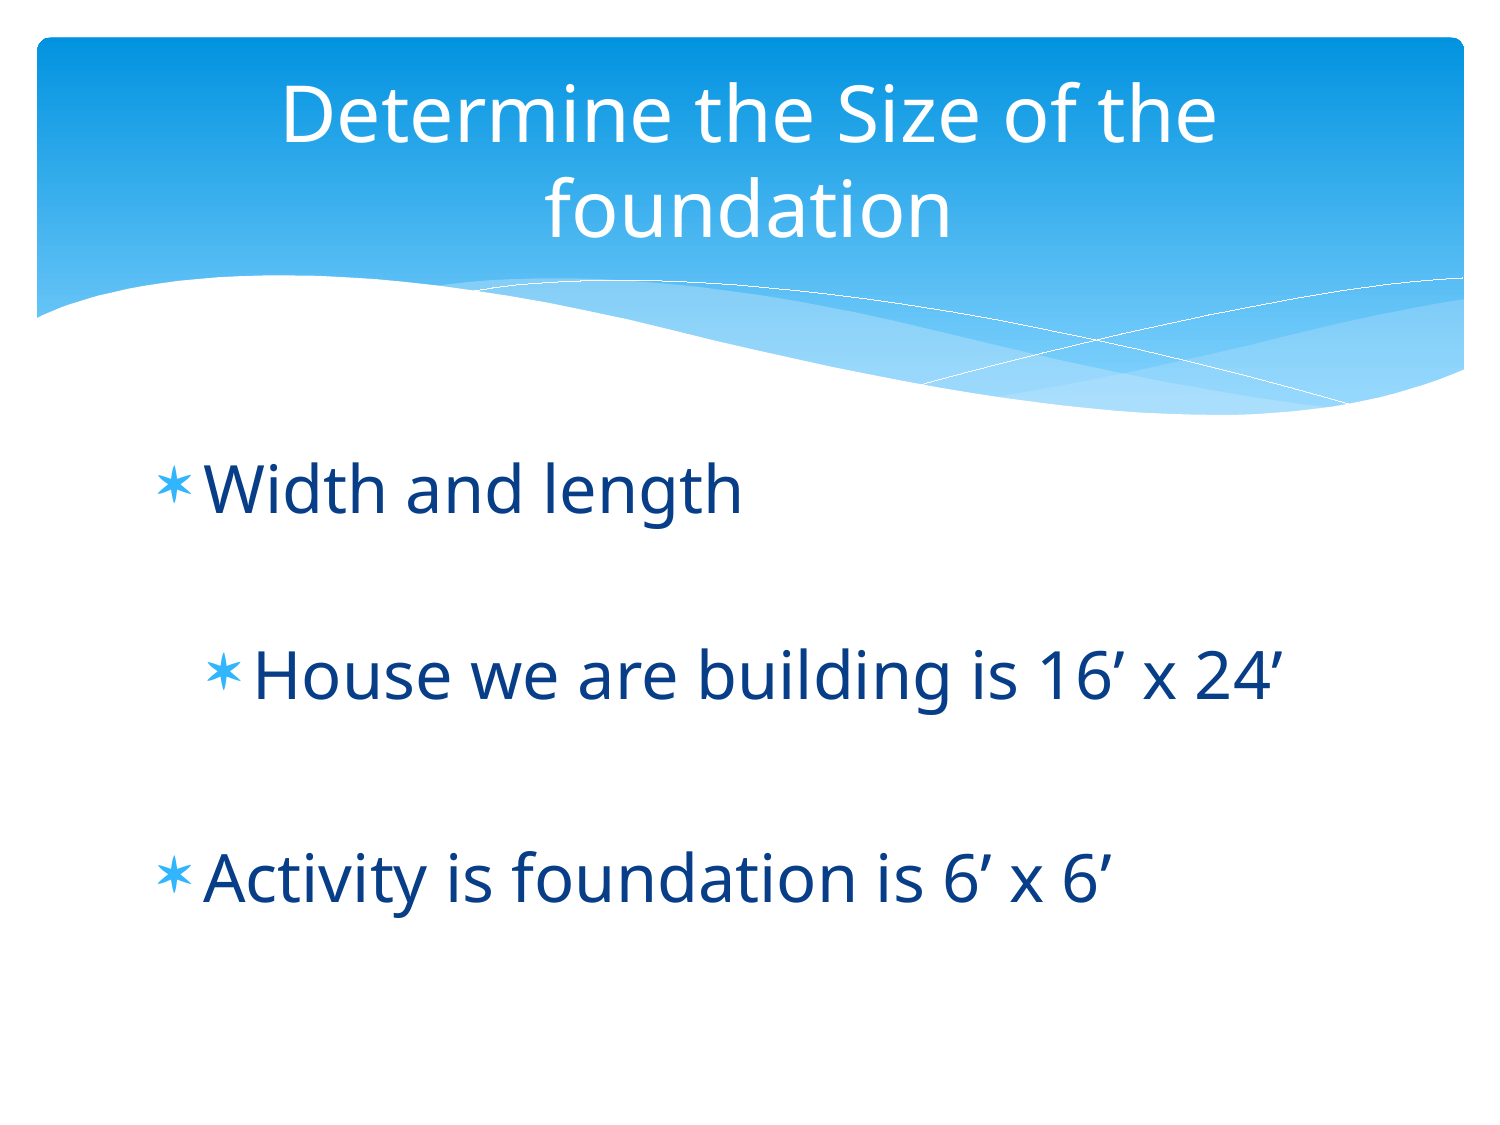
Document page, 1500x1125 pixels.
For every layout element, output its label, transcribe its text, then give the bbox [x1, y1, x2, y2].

list Width and length House we are building is 16’ x 24’ Activity is foundation is 6’ x 6’ [143, 438, 1359, 1005]
title Determine the Size of the foundation [75, 55, 1425, 261]
